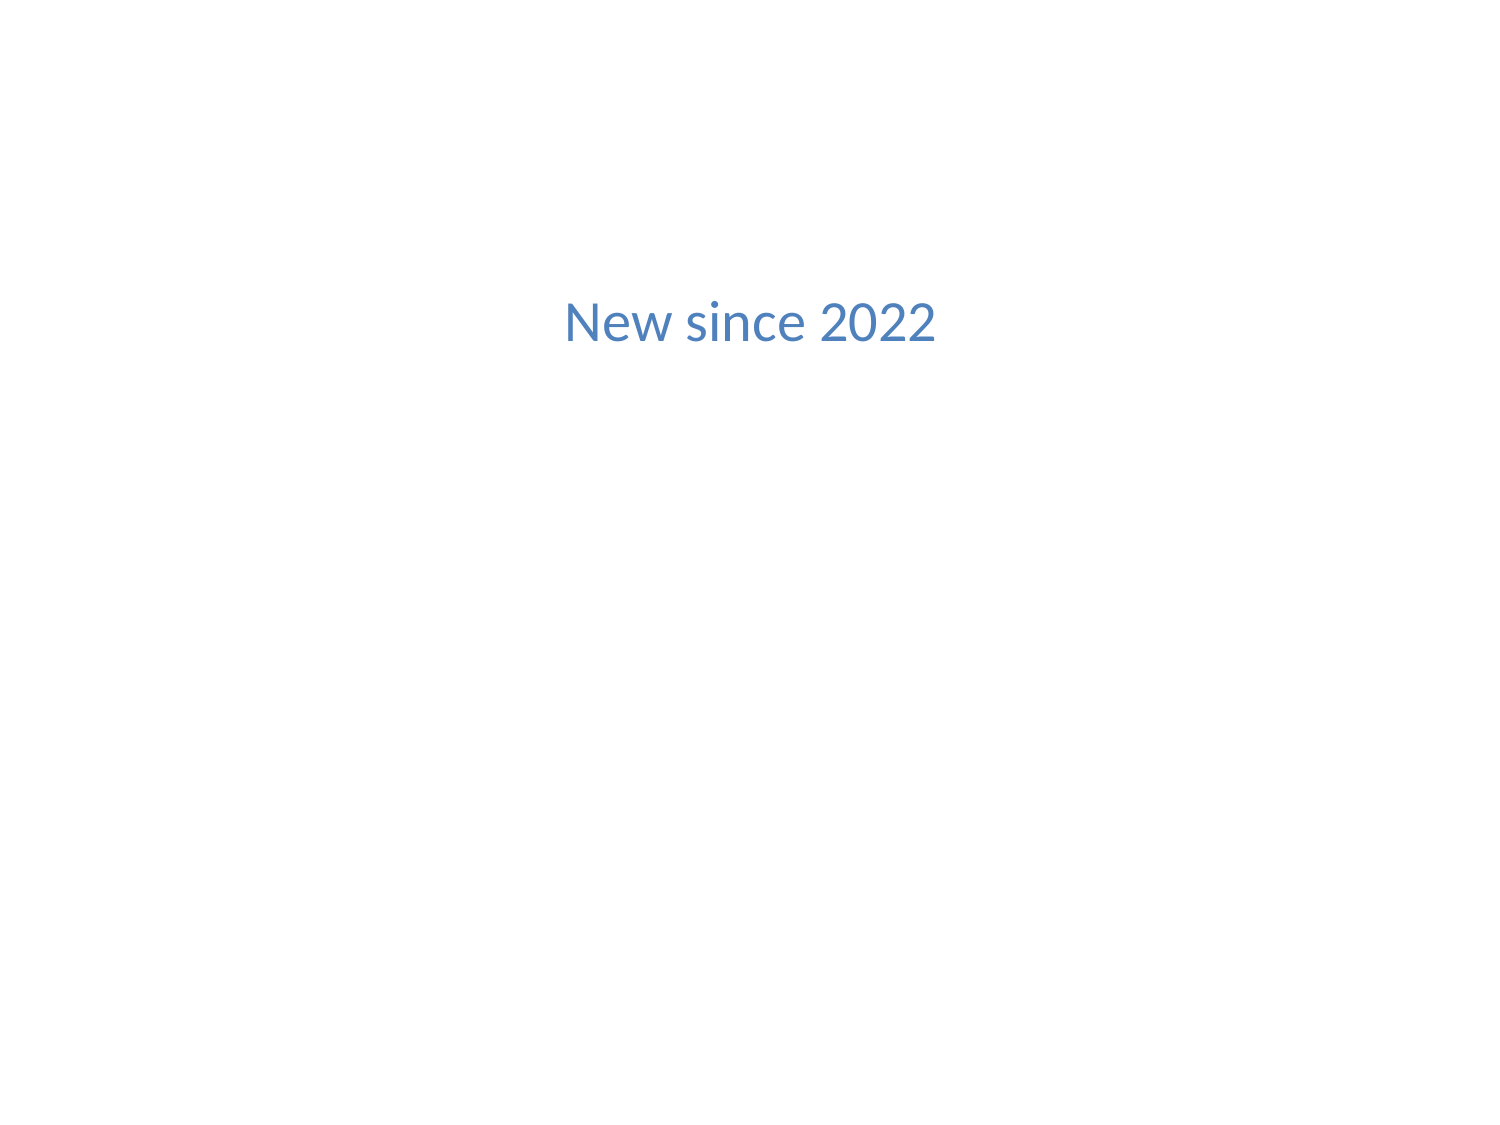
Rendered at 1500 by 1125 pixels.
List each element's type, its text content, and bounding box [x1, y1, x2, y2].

text_box New since 2022 [344, 276, 1158, 361]
